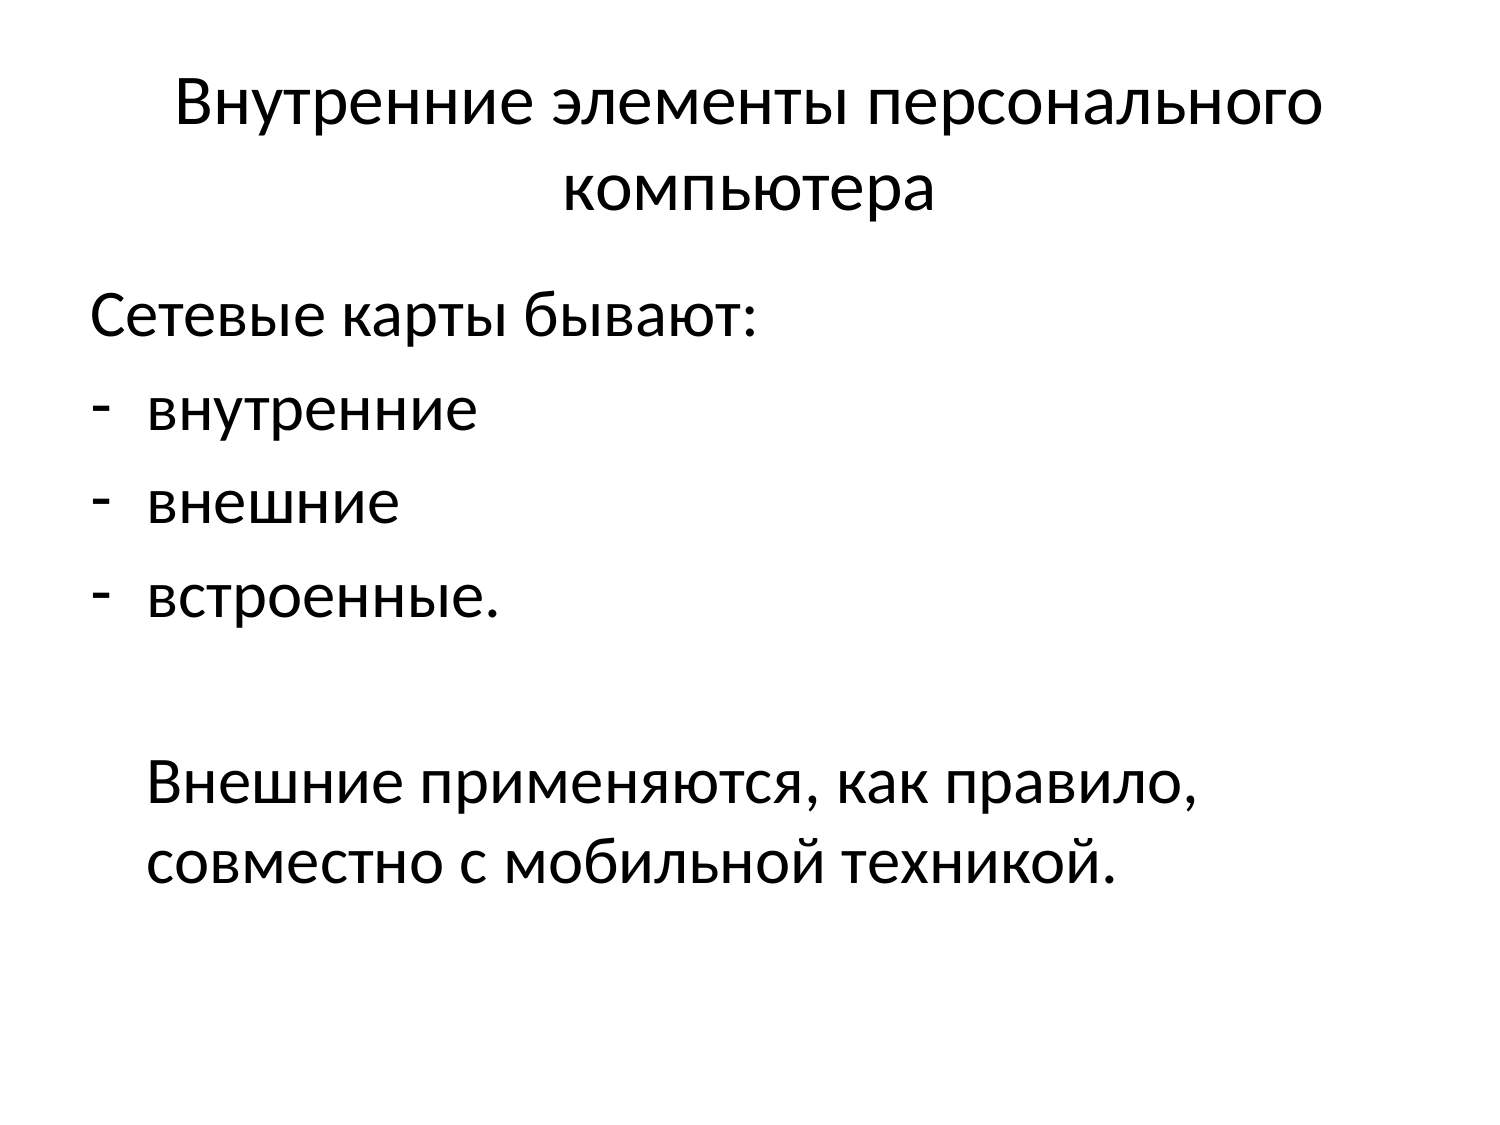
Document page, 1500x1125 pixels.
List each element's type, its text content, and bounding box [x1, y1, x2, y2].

list Сетевые карты бывают: внутренние внешние встроенные. Внешние применяются, как правило, совместно с мобильной техникой. [75, 262, 1425, 1005]
title Внутренние элементы персонального компьютера [75, 45, 1425, 233]
